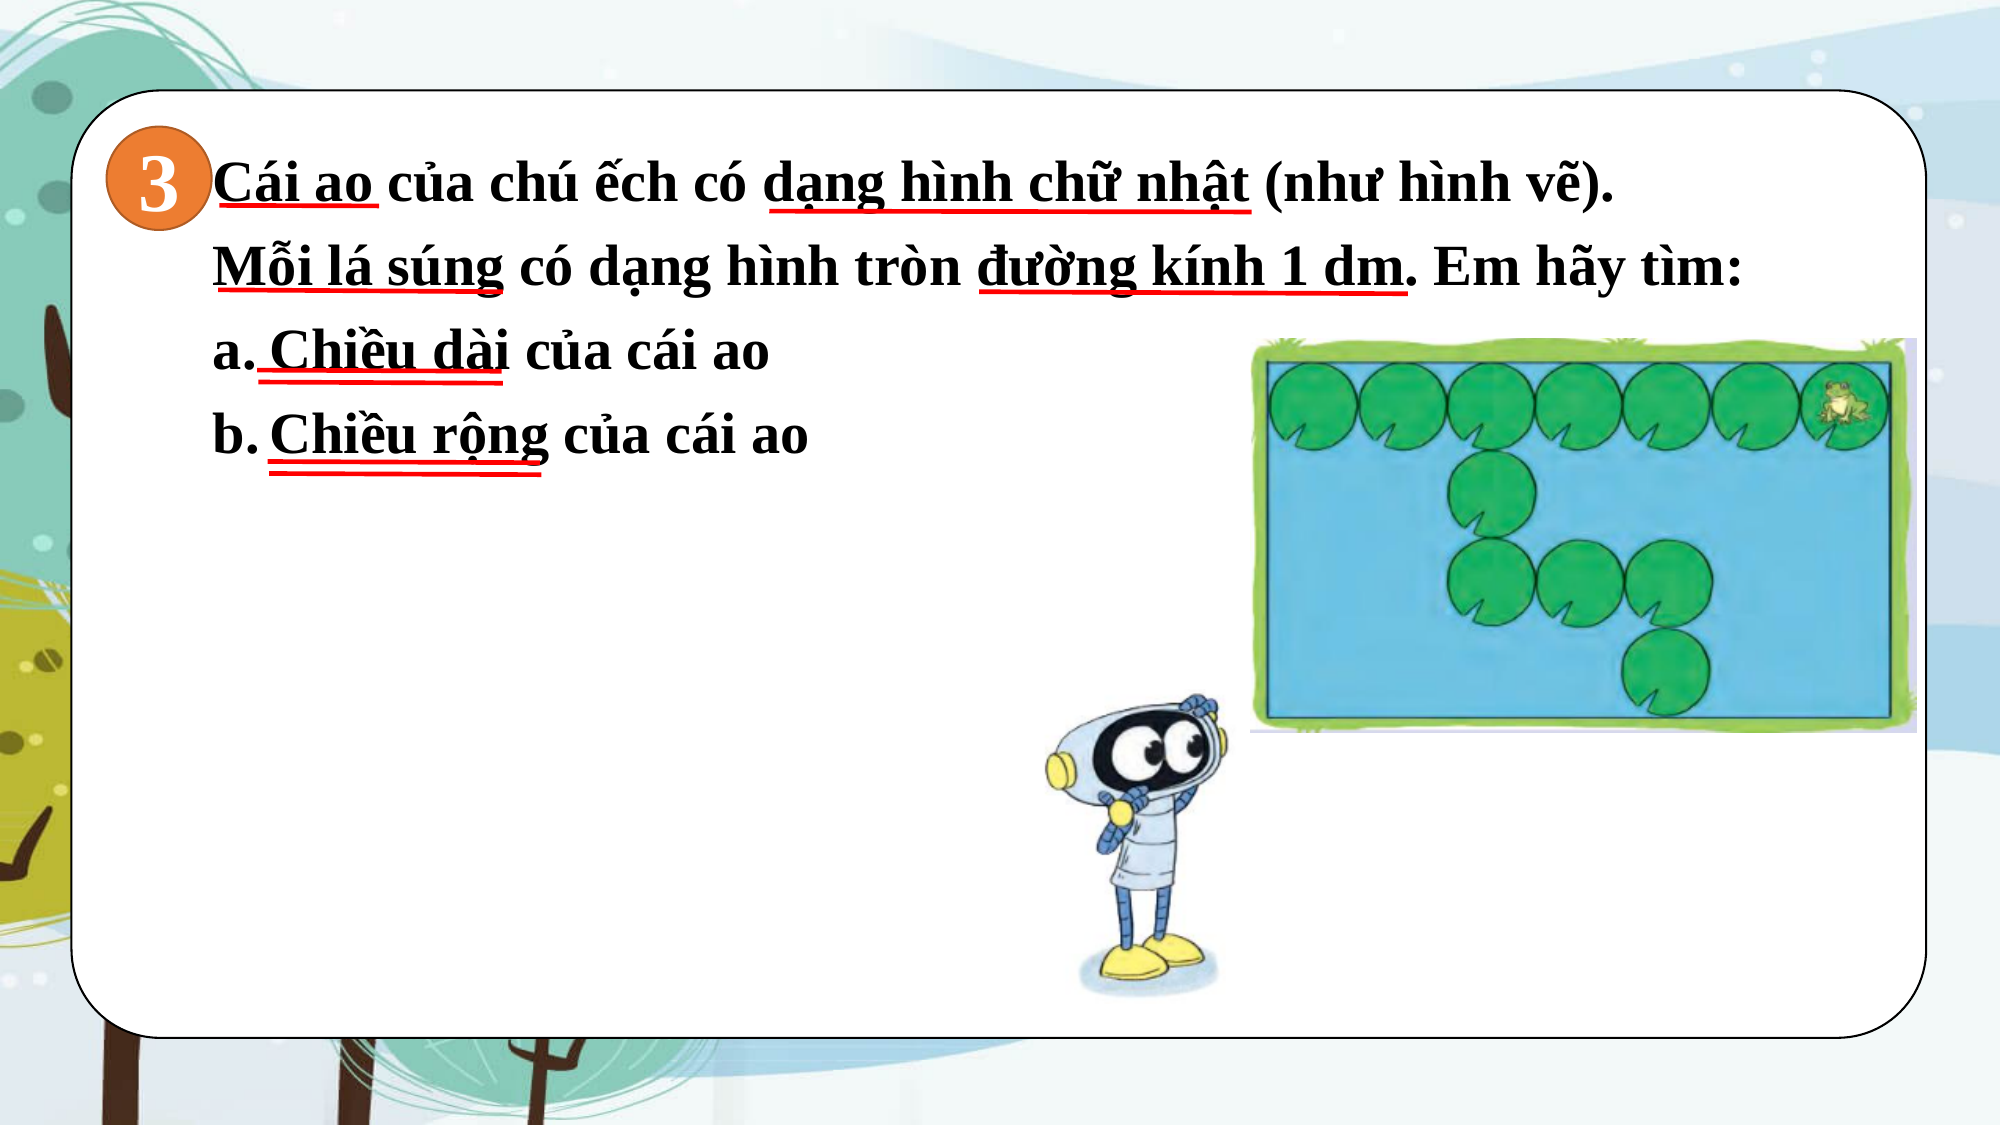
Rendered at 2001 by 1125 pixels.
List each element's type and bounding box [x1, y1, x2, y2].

text_box [257, 370, 503, 384]
text_box [267, 461, 542, 475]
text_box [106, 121, 1924, 476]
picture [0, 0, 2000, 1125]
